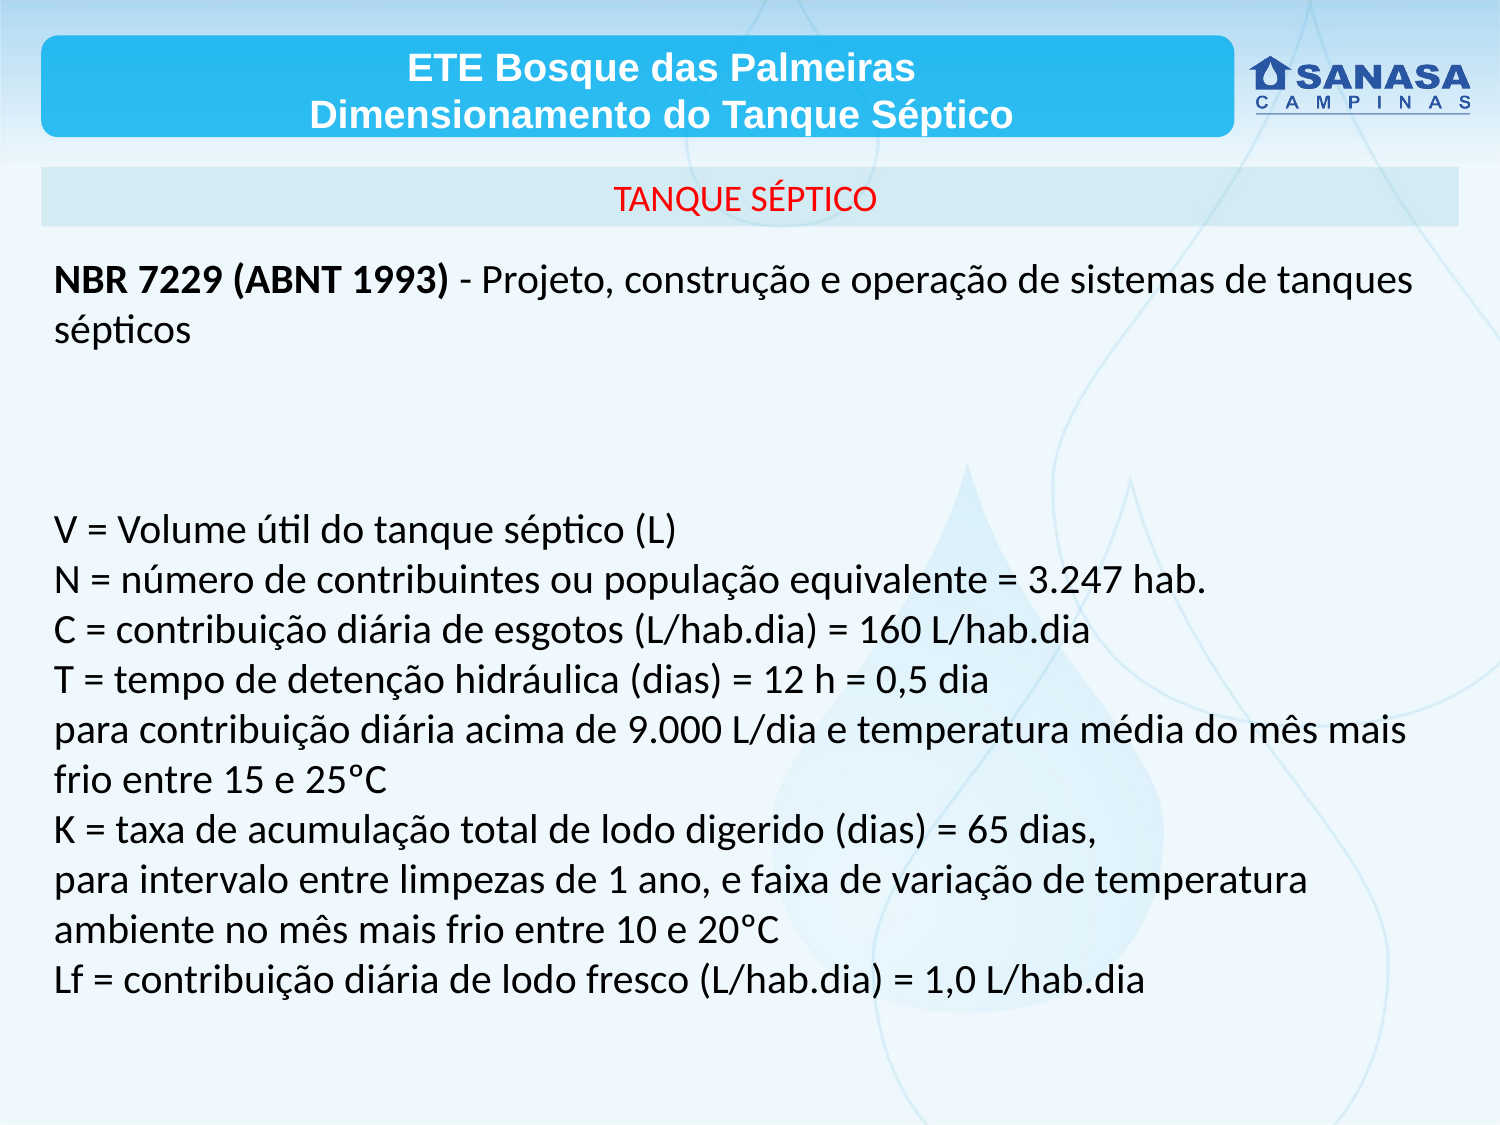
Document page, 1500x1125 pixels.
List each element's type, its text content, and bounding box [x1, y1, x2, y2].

picture [0, 0, 1500, 1125]
text_box TANQUE SÉPTICO [41, 166, 1459, 227]
text_box ETE Bosque das Palmeiras Dimensionamento do Tanque Séptico [64, 34, 1260, 144]
